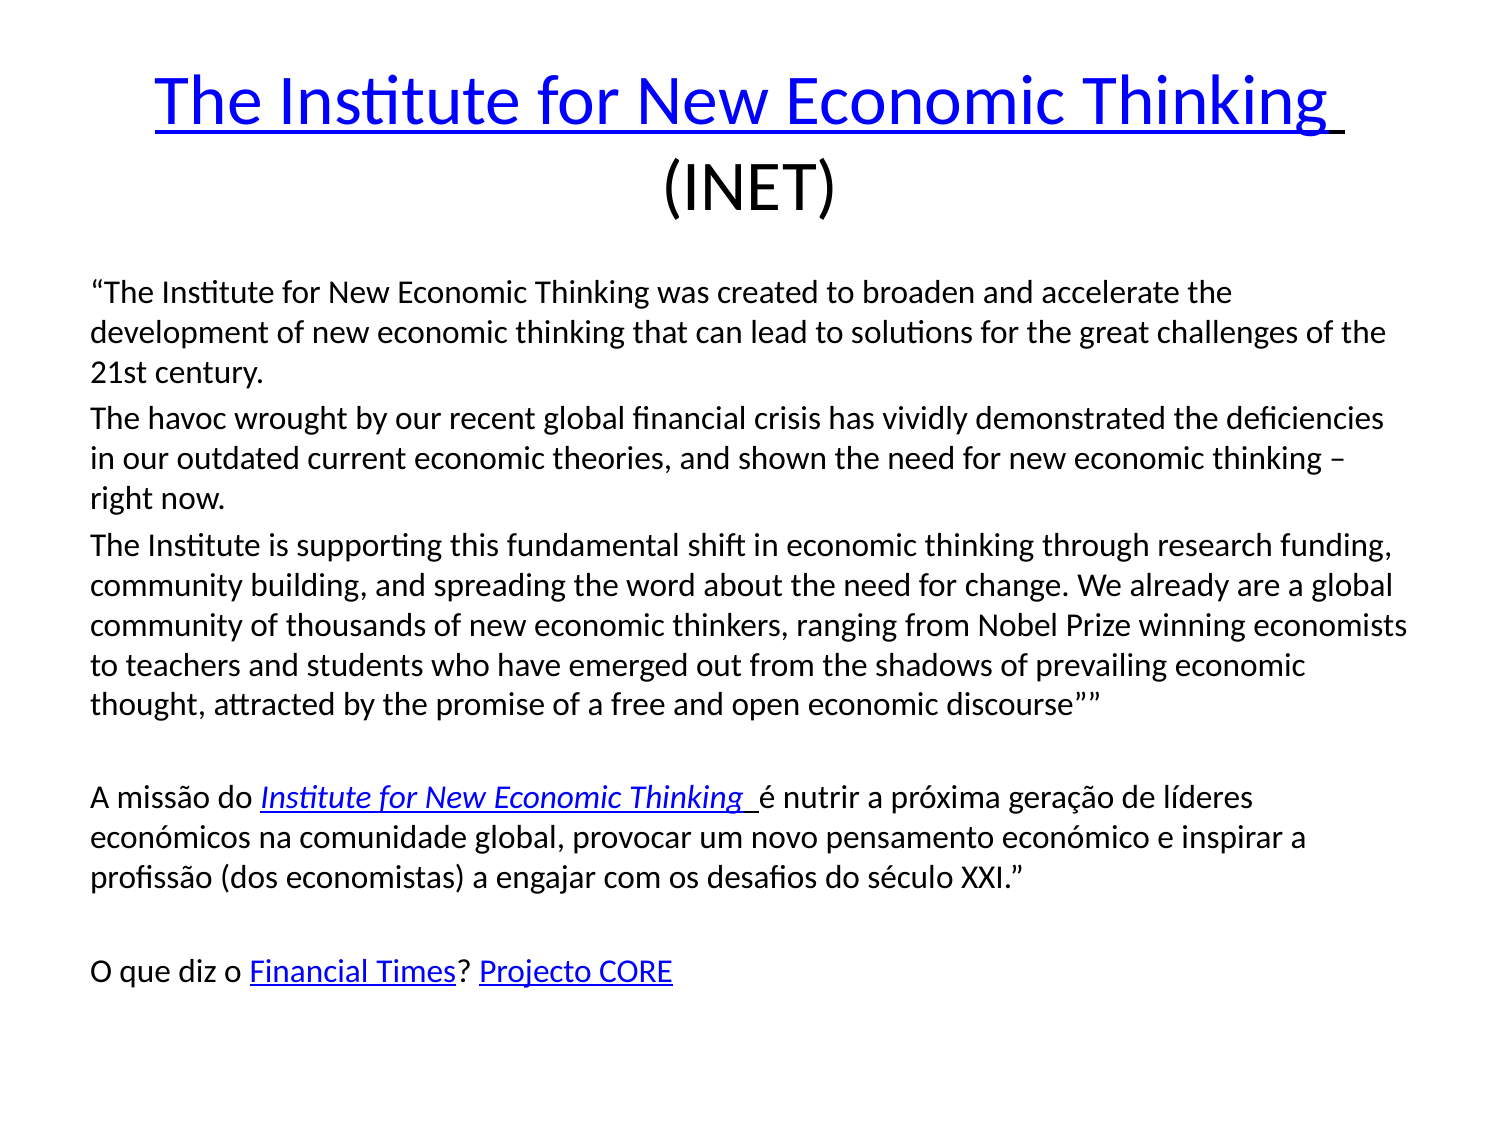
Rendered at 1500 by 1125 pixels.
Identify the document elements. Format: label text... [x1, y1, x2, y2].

title The Institute for New Economic Thinking (INET) [75, 45, 1425, 233]
list “The Institute for New Economic Thinking was created to broaden and accelerate the development of new economic thinking that can lead to solutions for the great challenges of the 21st century. The havoc wrought by our recent global financial crisis has vividly demonstrated the deficiencies in our outdated current economic theories, and shown the need for new economic thinking – right now. The Institute is supporting this fundamental shift in economic thinking through research funding, community building, and spreading the word about the need for change. We already are a global community of thousands of new economic thinkers, ranging from Nobel Prize winning economists to teachers and students who have emerged out from the shadows of prevailing economic thought, attracted by the promise of a free and open economic discourse”” A missão do Institute for New Economic Thinking é nutrir a próxima geração de líderes económicos na comunidade global, provocar um novo pensamento económico e inspirar a profissão (dos economistas) a engajar com os desafios do século XXI.” O que diz o Financial Times? Projecto CORE [75, 262, 1425, 1005]
